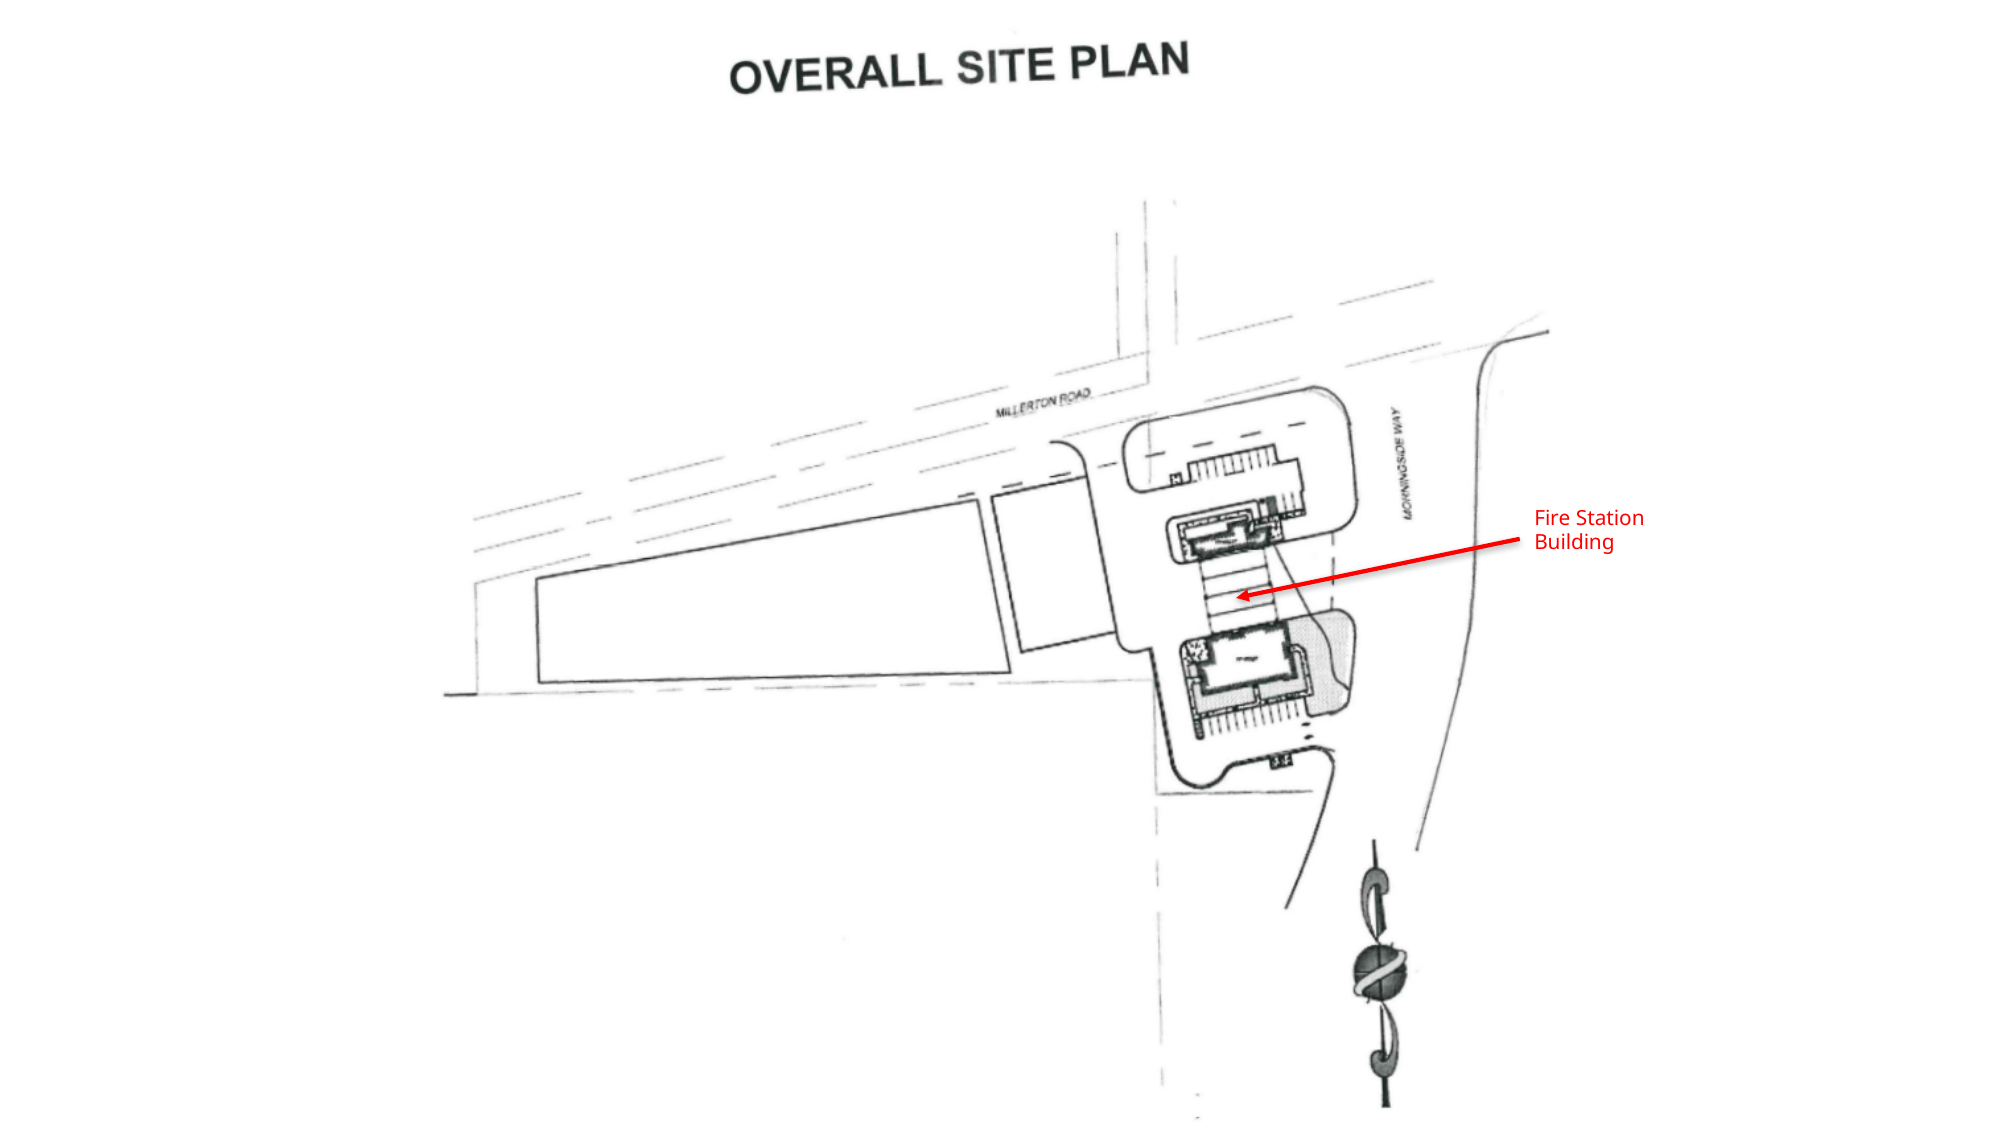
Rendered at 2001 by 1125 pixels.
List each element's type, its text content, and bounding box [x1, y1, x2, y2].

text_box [1235, 538, 1520, 599]
picture [414, 0, 1586, 1125]
text_box Fire Station Building [1590, 496, 1691, 562]
